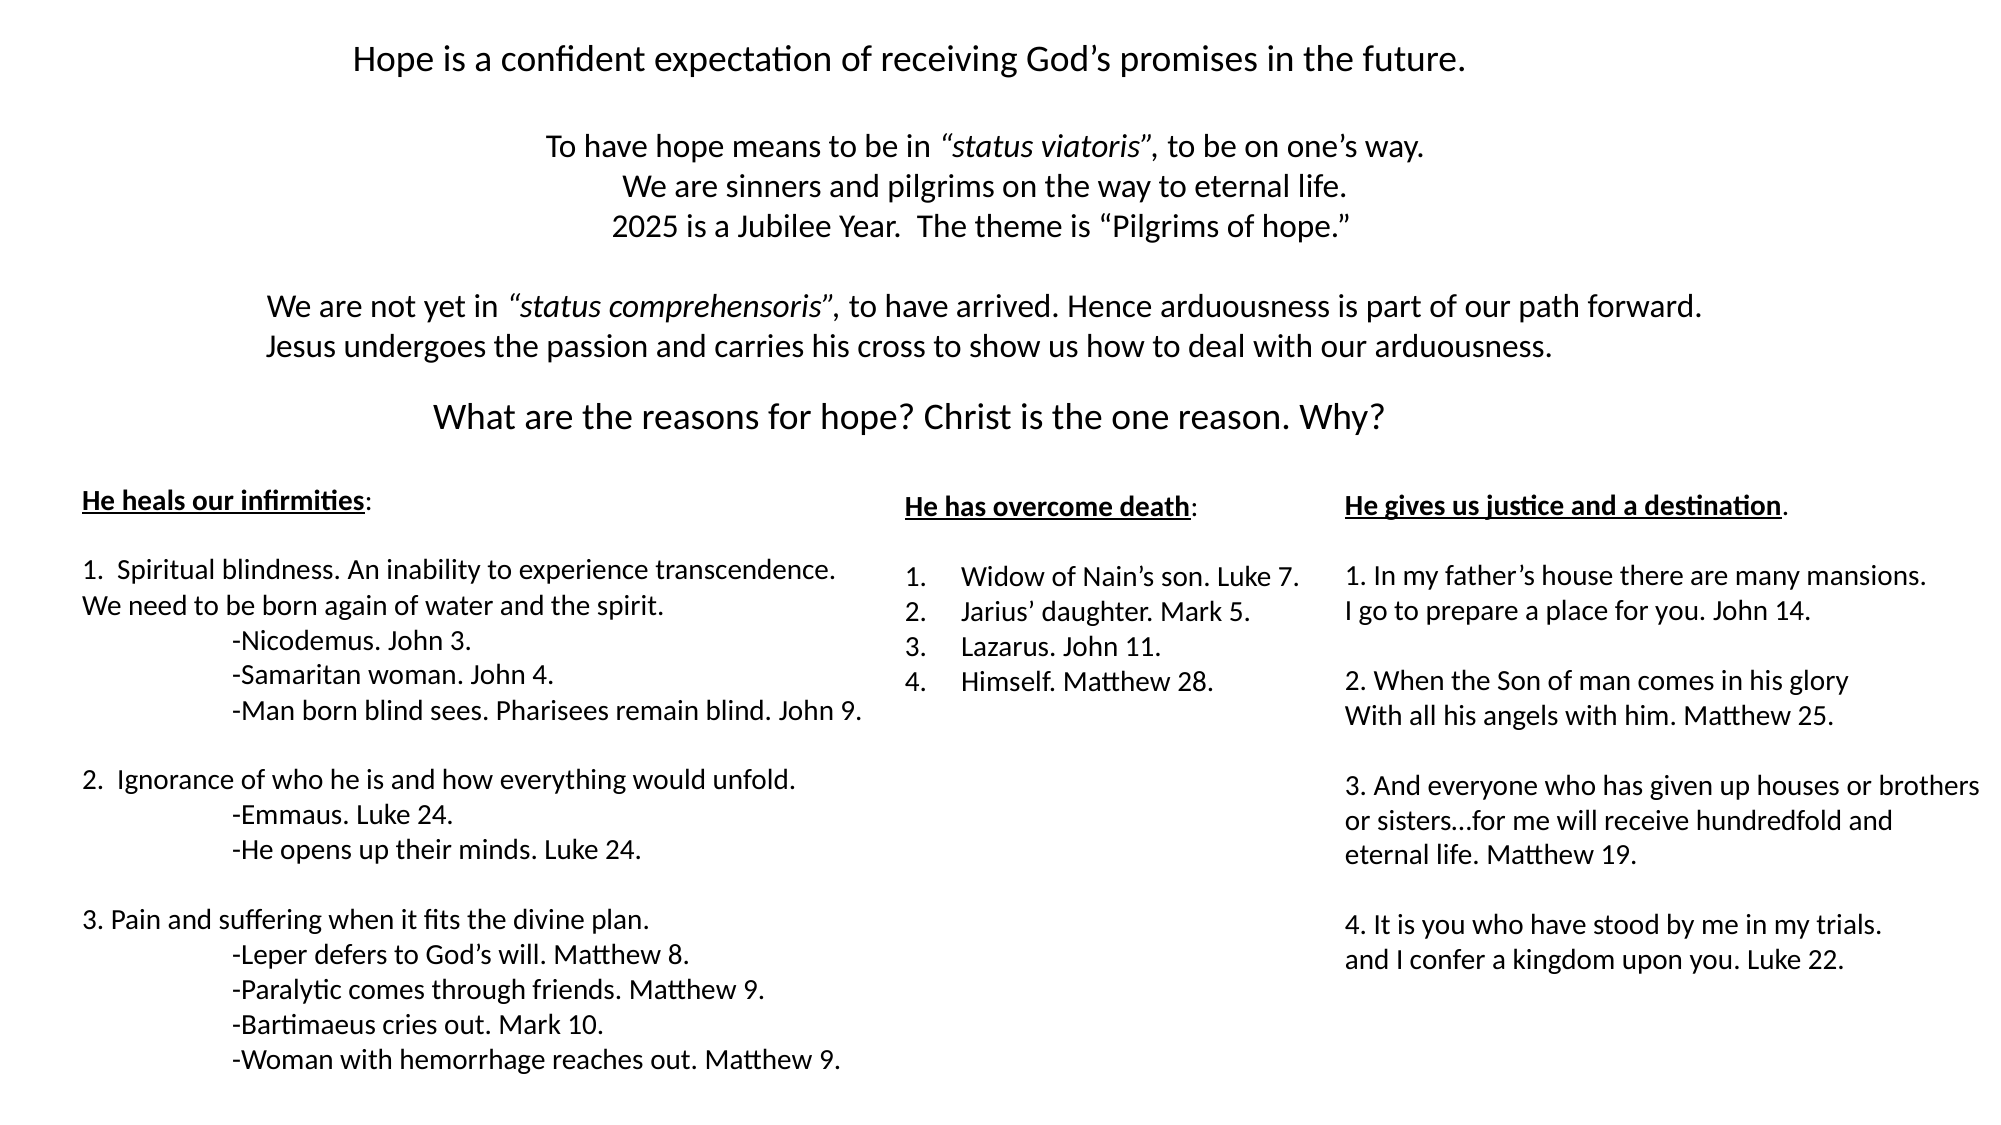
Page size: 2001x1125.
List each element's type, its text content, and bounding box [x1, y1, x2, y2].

text_box [875, 196, 946, 242]
text_box Hope is a confident expectation of receiving God’s promises in the future. To have hope means to be in “status viatoris”, to be on one’s way. We are sinners and pilgrims on the way to eternal life. 2025 is a Jubilee Year. The theme is “Pilgrims of hope.” We are not yet in “status comprehensoris”, to have arrived. Hence arduousness is part of our path forward. Jesus undergoes the passion and carries his cross to show us how to deal with our arduousness. [102, 26, 1719, 417]
text_box He gives us justice and a destination. 1. In my father’s house there are many mansions. I go to prepare a place for you. John 14. 2. When the Son of man comes in his glory With all his angels with him. Matthew 25. 3. And everyone who has given up houses or brothers or sisters…for me will receive hundredfold and eternal life. Matthew 19. 4. It is you who have stood by me in my trials. and I confer a kingdom upon you. Luke 22. [1330, 478, 1996, 1018]
text_box He heals our infirmities: 1. Spiritual blindness. An inability to experience transcendence. We need to be born again of water and the spirit. -Nicodemus. John 3. -Samaritan woman. John 4. -Man born blind sees. Pharisees remain blind. John 9. 2. Ignorance of who he is and how everything would unfold. -Emmaus. Luke 24. -He opens up their minds. Luke 24. 3. Pain and suffering when it fits the divine plan. -Leper defers to God’s will. Matthew 8. -Paralytic comes through friends. Matthew 9. -Bartimaeus cries out. Mark 10. -Woman with hemorrhage reaches out. Matthew 9. [67, 473, 879, 1118]
text_box He has overcome death: Widow of Nain’s son. Luke 7. Jarius’ daughter. Mark 5. Lazarus. John 11. Himself. Matthew 28. [890, 479, 1316, 705]
text_box What are the reasons for hope? Christ is the one reason. Why? [418, 384, 1403, 445]
